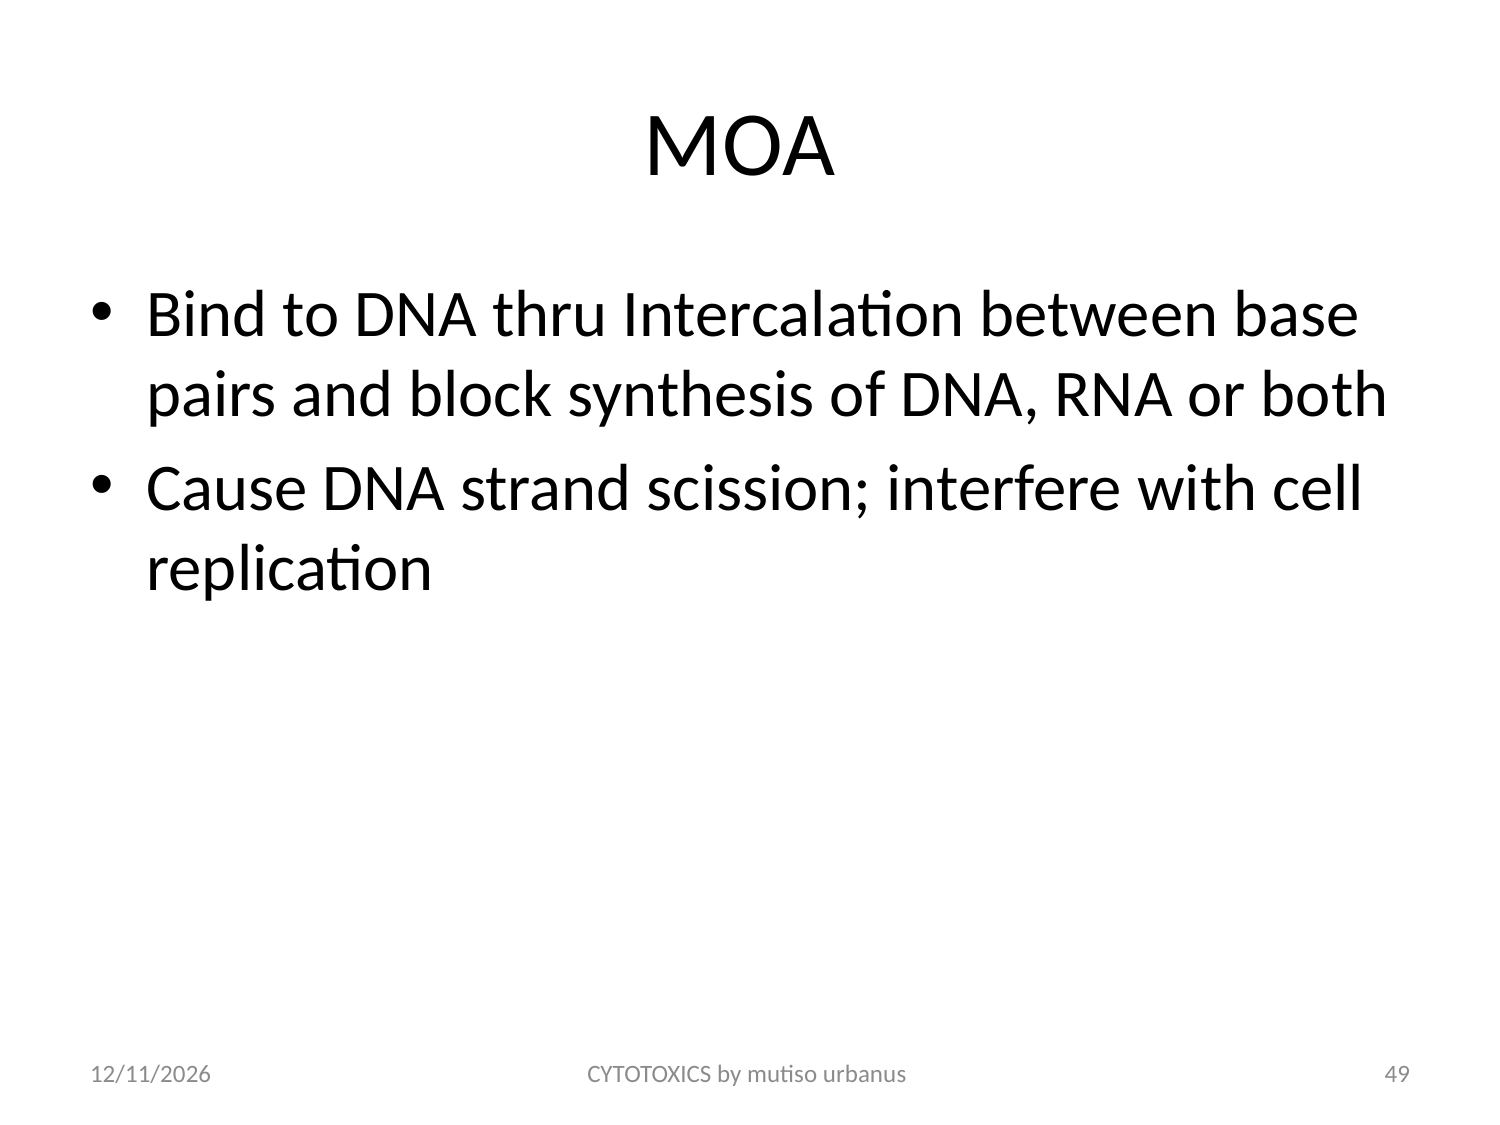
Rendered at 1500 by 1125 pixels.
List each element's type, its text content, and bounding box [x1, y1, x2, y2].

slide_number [75, 1042, 425, 1103]
title MOA [75, 45, 1425, 233]
footer CYTOTOXICS by mutiso urbanus [512, 1042, 988, 1103]
list Bind to DNA thru Intercalation between base pairs and block synthesis of DNA, RNA or both Cause DNA strand scission; interfere with cell replication [75, 262, 1425, 1005]
slide_number 49 [1074, 1042, 1425, 1103]
